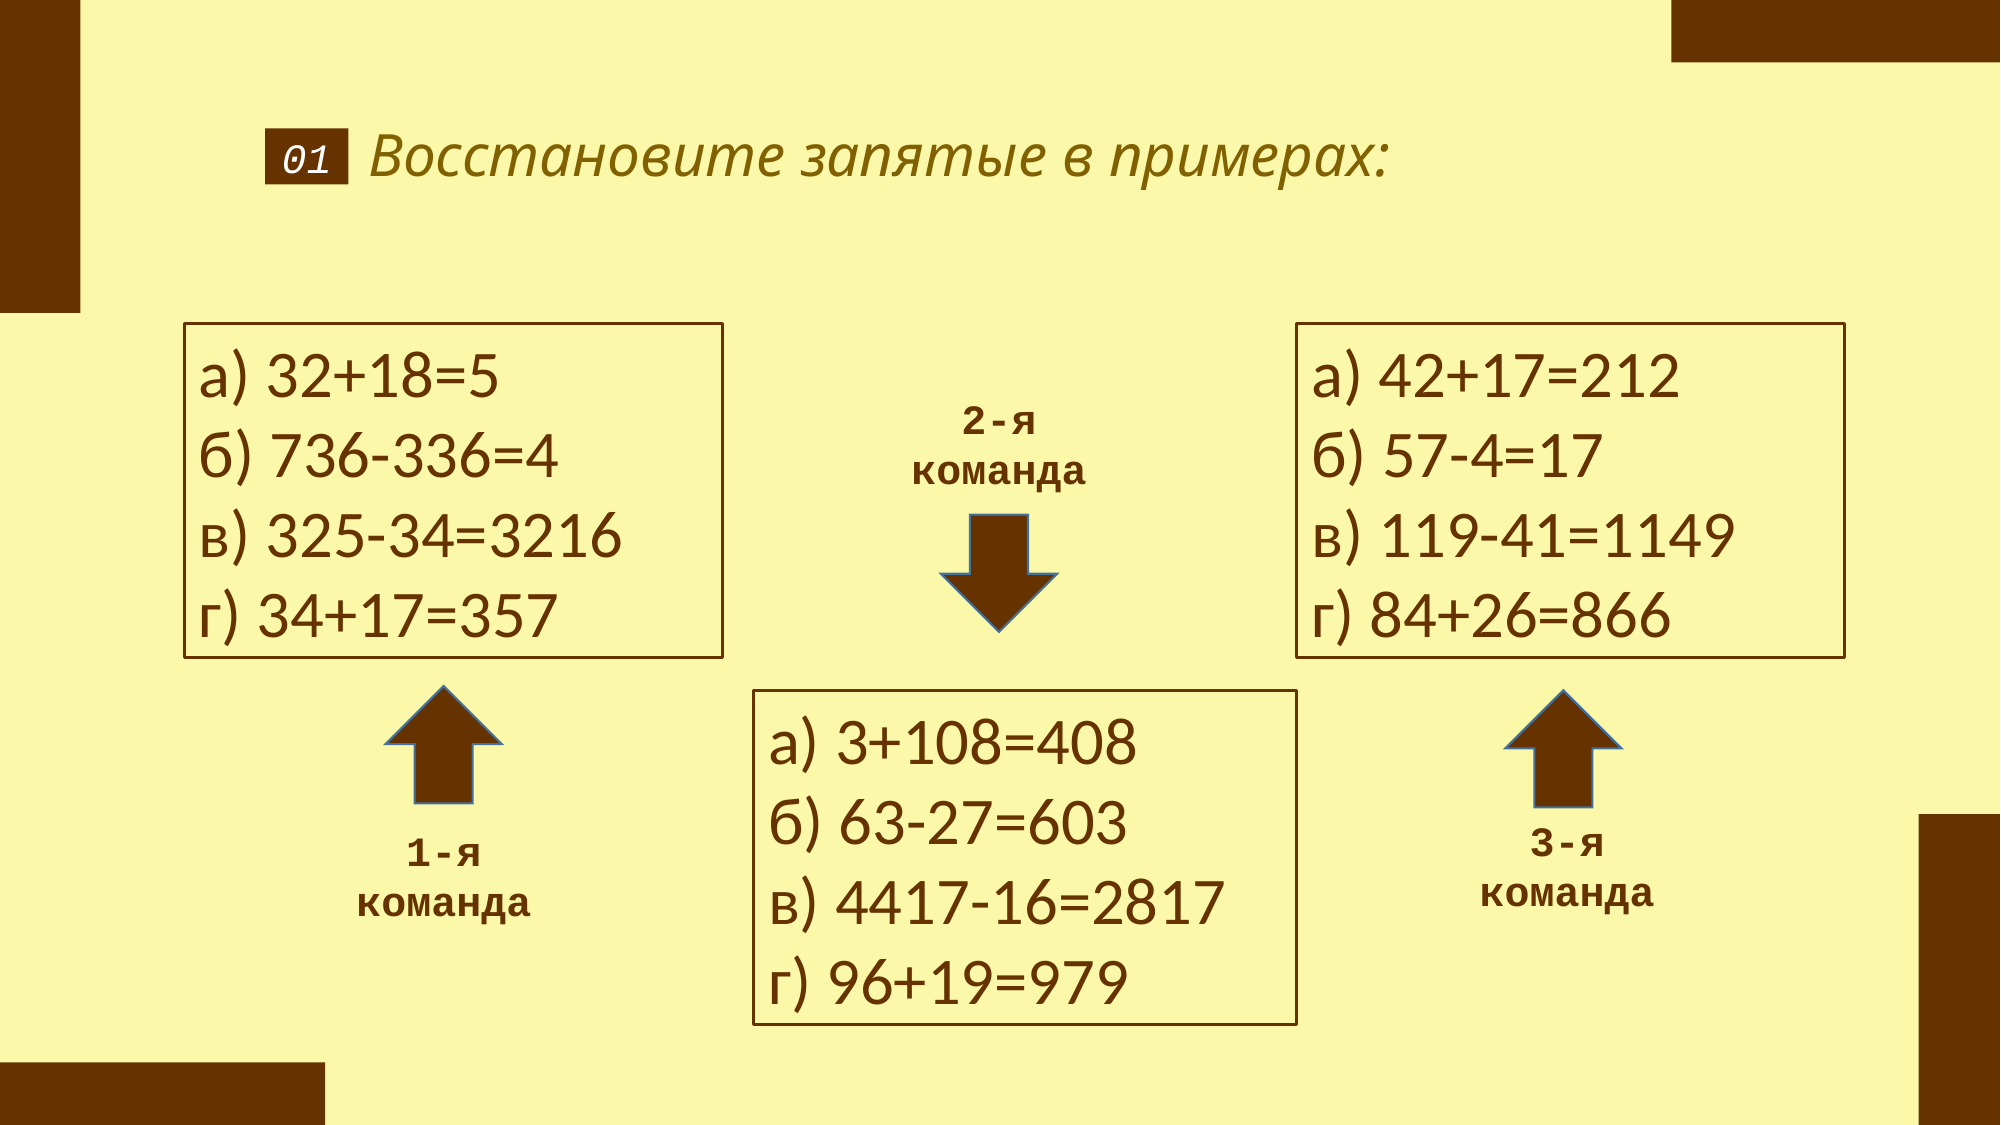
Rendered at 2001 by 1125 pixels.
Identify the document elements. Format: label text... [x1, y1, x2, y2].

text_box а) 42+17=212 б) 57-4=17 в) 119-41=1149 г) 84+26=866 [1296, 323, 1845, 658]
text_box а) 32+18=5 б) 736-336=4 в) 325-34=3216 г) 34+17=357 [184, 323, 723, 658]
text_box 01 [264, 127, 349, 185]
text_box [0, 1061, 326, 1125]
text_box 2-я команда [872, 385, 1125, 500]
text_box 1-я команда [317, 817, 570, 933]
text_box [1918, 813, 2000, 1125]
text_box [938, 513, 1060, 634]
text_box [383, 684, 505, 805]
text_box 3-я команда [1440, 807, 1694, 923]
text_box а) 3+108=408 б) 63-27=603 в) 4417-16=2817 г) 96+19=979 [753, 690, 1297, 1025]
text_box Восстановите запятые в примерах: [353, 110, 1506, 196]
text_box [1670, 0, 2000, 63]
text_box [0, 0, 81, 314]
text_box [1502, 688, 1624, 809]
